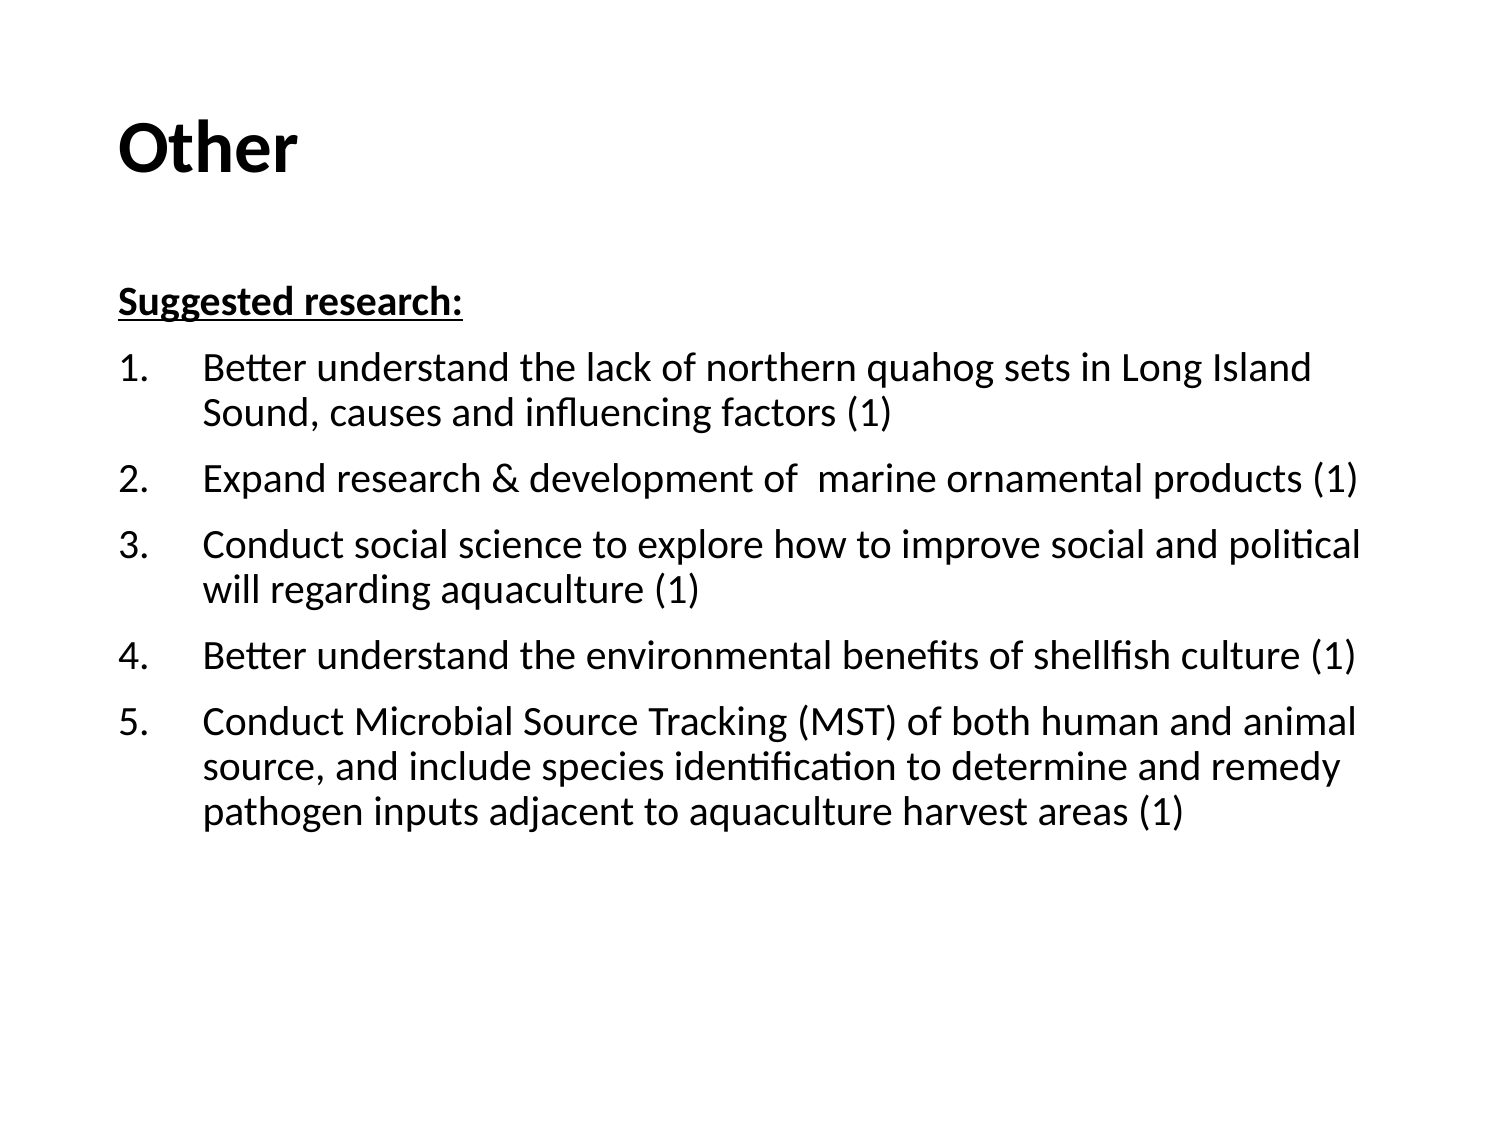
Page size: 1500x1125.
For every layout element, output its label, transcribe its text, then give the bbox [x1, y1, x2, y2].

list Other Suggested research: Better understand the lack of northern quahog sets in Long Island Sound, causes and influencing factors (1) Expand research & development of marine ornamental products (1) Conduct social science to explore how to improve social and political will regarding aquaculture (1) Better understand the environmental benefits of shellfish culture (1) Conduct Microbial Source Tracking (MST) of both human and animal source, and include species identification to determine and remedy pathogen inputs adjacent to aquaculture harvest areas (1) [103, 100, 1397, 1083]
